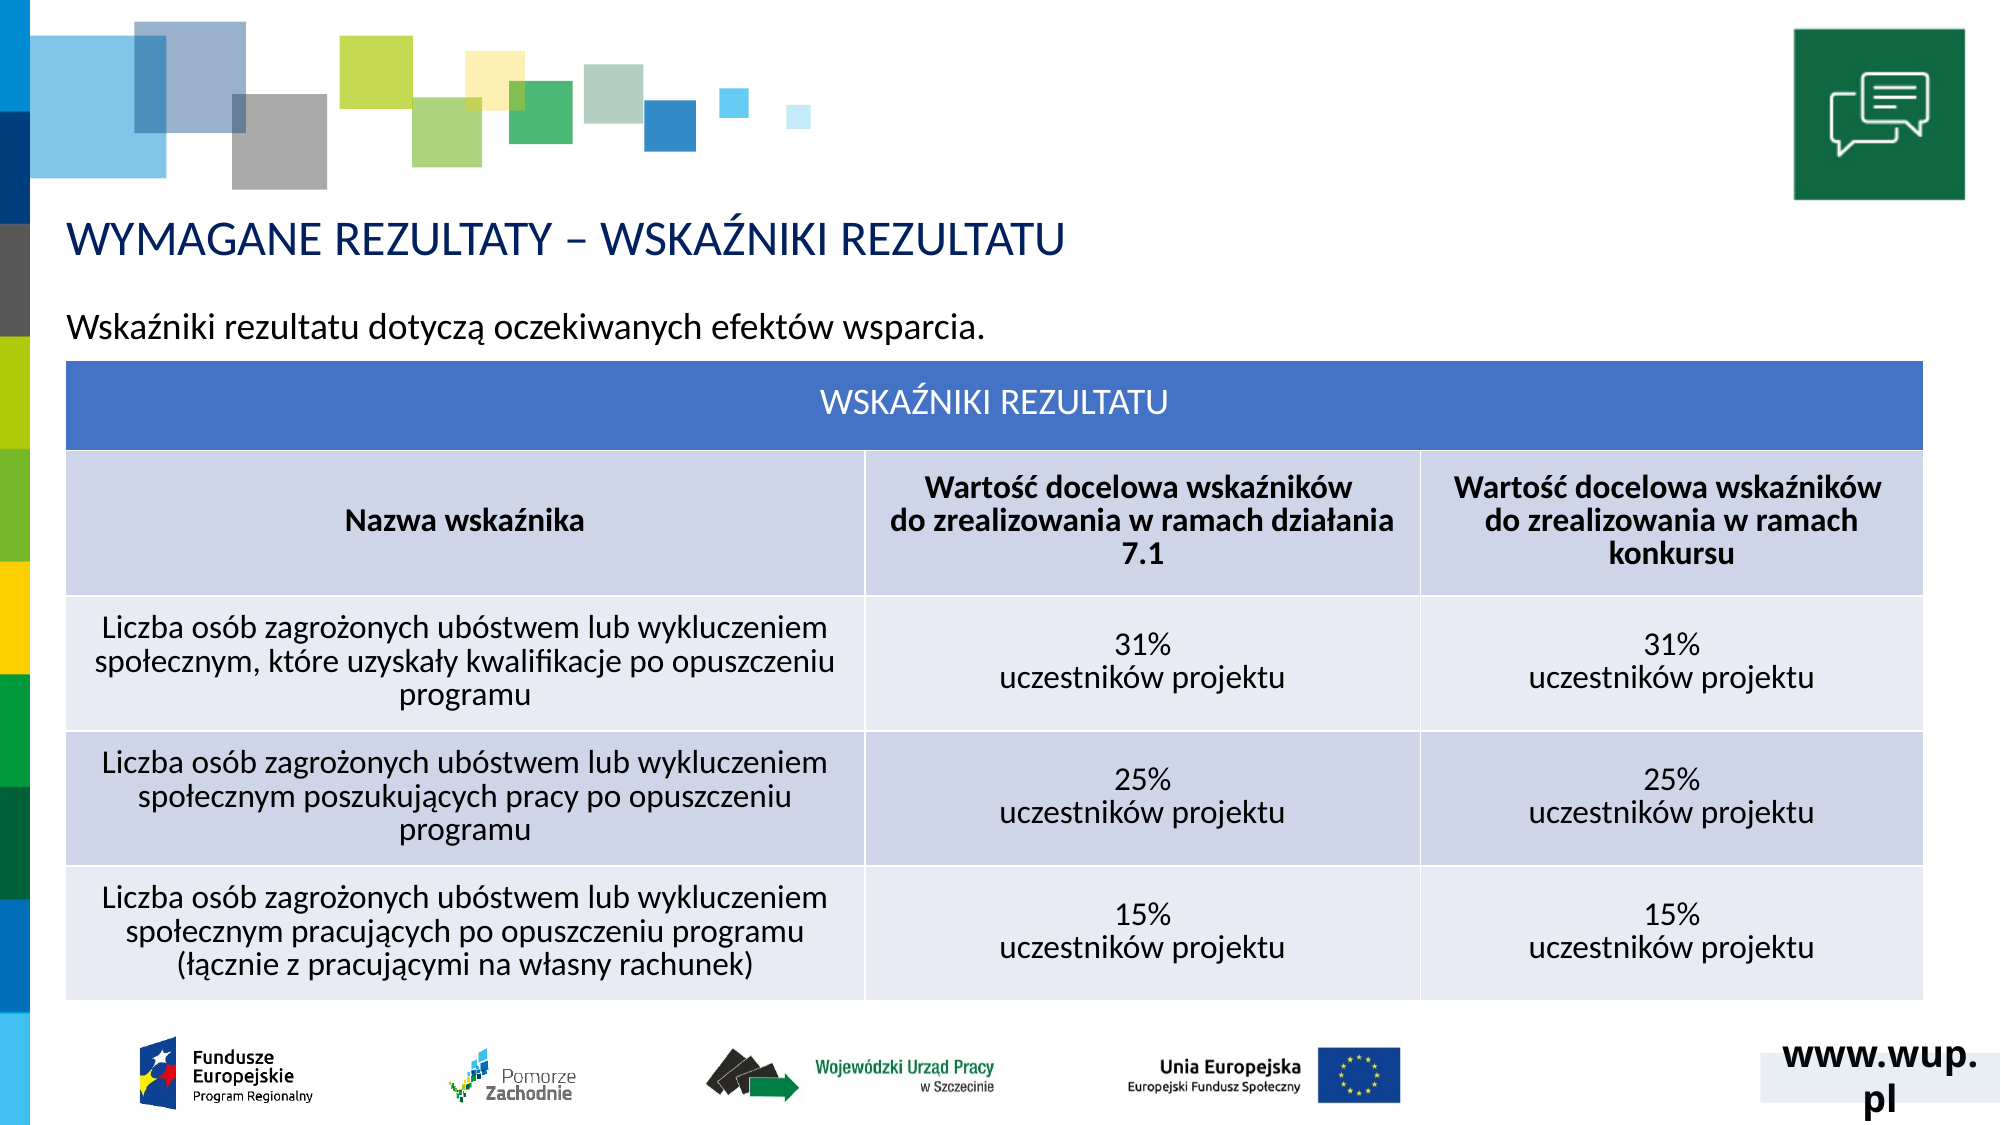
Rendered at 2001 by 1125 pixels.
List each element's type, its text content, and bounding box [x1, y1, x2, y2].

picture [1791, 25, 1970, 205]
picture [139, 1018, 330, 1122]
table_cell 31% uczestników projektu [866, 597, 1420, 730]
table_cell Nazwa wskaźnika [66, 451, 864, 595]
table_cell 25% uczestników projektu [1421, 732, 1923, 865]
picture [694, 1037, 1004, 1113]
table_cell Liczba osób zagrożonych ubóstwem lub wykluczeniem społecznym poszukujących pracy po opuszczeniu programu [66, 732, 864, 865]
table_cell 31% uczestników projektu [1421, 597, 1923, 730]
picture [0, 112, 30, 1011]
picture [0, 1014, 30, 1125]
picture [435, 1034, 589, 1116]
table_cell 25% uczestników projektu [866, 732, 1420, 865]
title WYMAGANE REZULTATY – WSKAŹNIKI REZULTATU [51, 204, 1913, 287]
table_cell Wartość docelowa wskaźników do zrealizowania w ramach konkursu [1421, 451, 1923, 595]
picture [1109, 1028, 1402, 1121]
table_header WSKAŹNIKI REZULTATU [66, 361, 1923, 450]
list Wskaźniki rezultatu dotyczą oczekiwanych efektów wsparcia. [51, 299, 1913, 1014]
table_cell Liczba osób zagrożonych ubóstwem lub wykluczeniem społecznym, które uzyskały kwalifikacje po opuszczeniu programu [66, 597, 864, 730]
table_cell 15% uczestników projektu [866, 867, 1420, 1000]
table_cell Wartość docelowa wskaźników do zrealizowania w ramach działania 7.1 [866, 451, 1420, 595]
table_cell 15% uczestników projektu [1421, 867, 1923, 1000]
table_cell Liczba osób zagrożonych ubóstwem lub wykluczeniem społecznym pracujących po opuszczeniu programu (łącznie z pracującymi na własny rachunek) [66, 867, 864, 1000]
